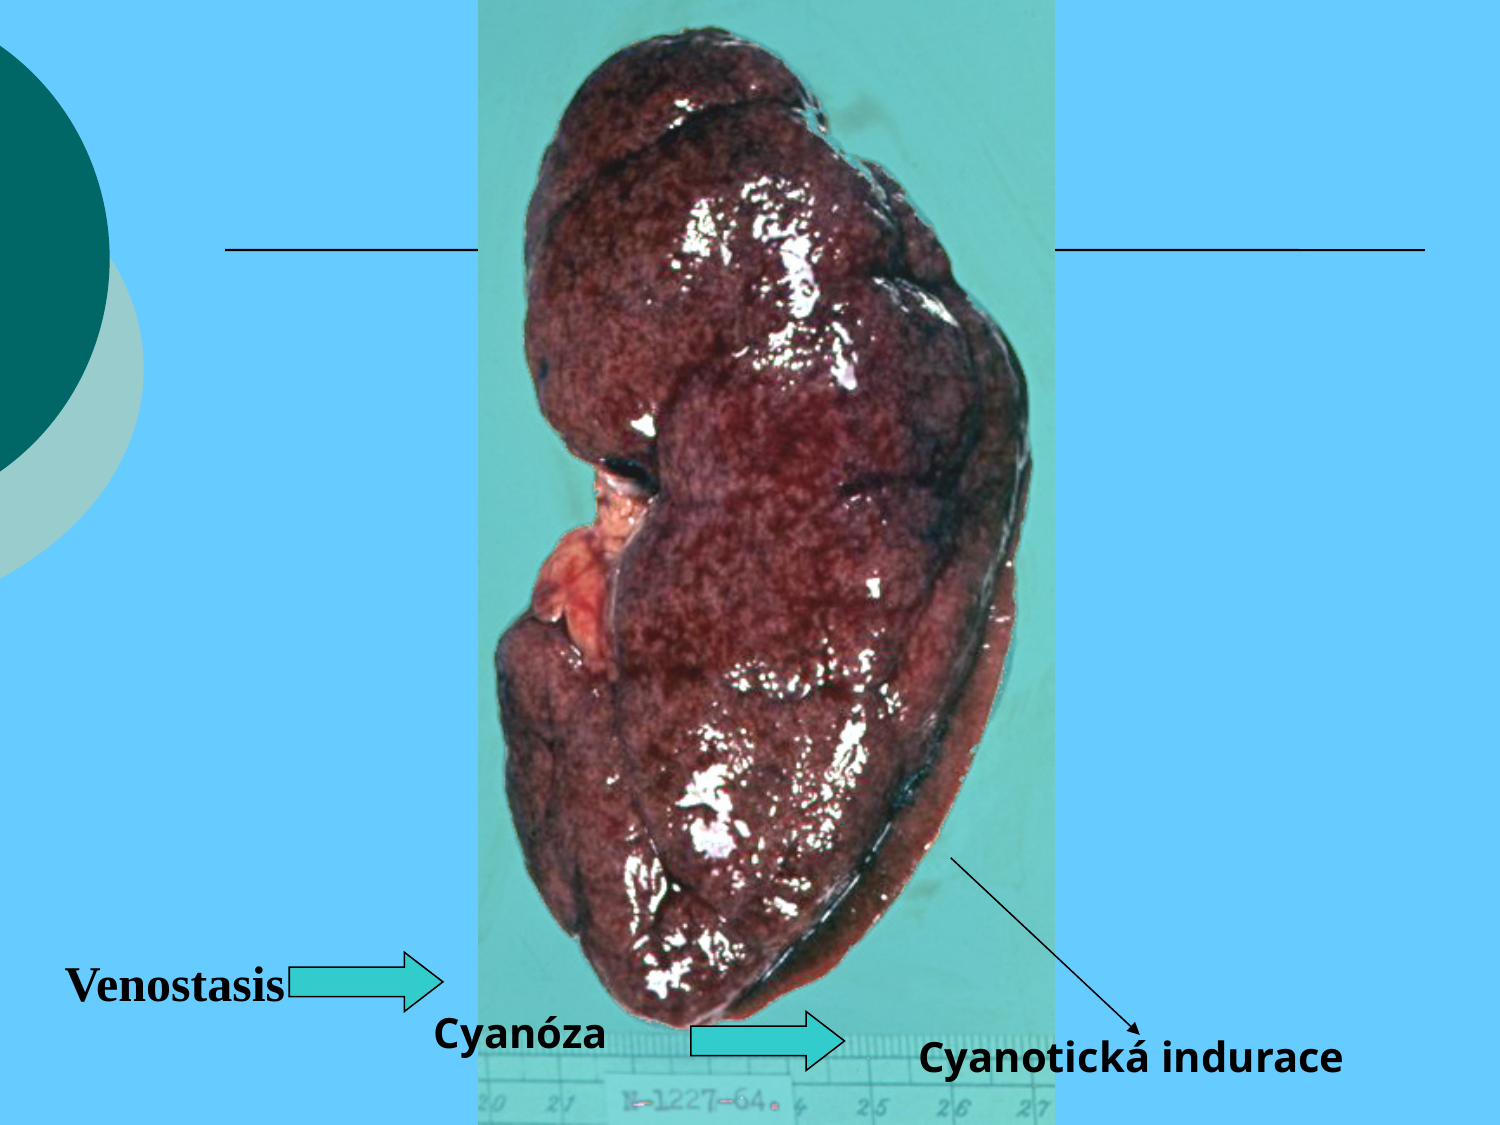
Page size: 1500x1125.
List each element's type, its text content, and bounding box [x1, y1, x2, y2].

text_box [289, 952, 443, 1012]
text_box Cyanóza [419, 999, 478, 1065]
picture [478, 0, 1055, 1125]
text_box Venostasis [49, 944, 313, 1019]
text_box [1055, 955, 1140, 1035]
text_box Cyanotická indurace [1055, 1023, 1500, 1088]
